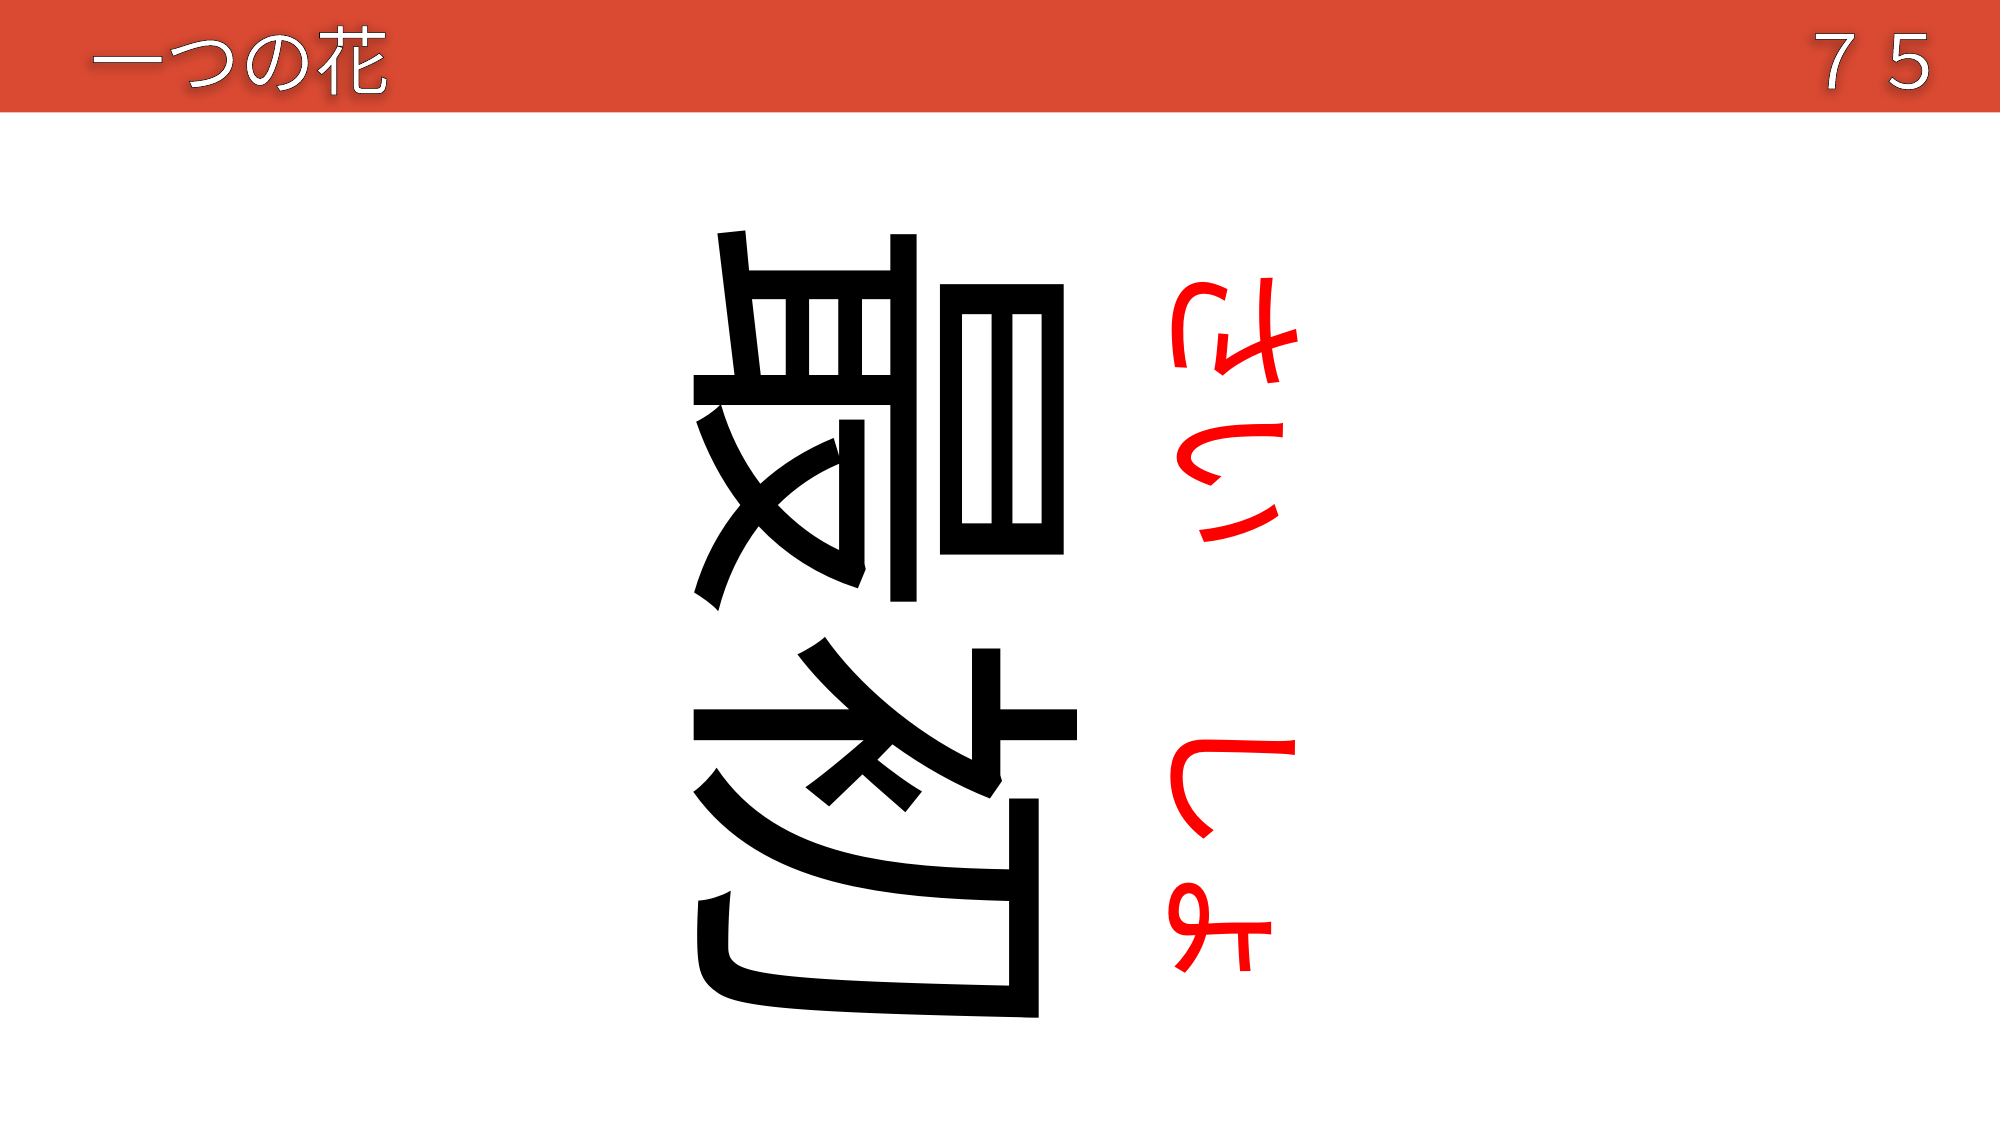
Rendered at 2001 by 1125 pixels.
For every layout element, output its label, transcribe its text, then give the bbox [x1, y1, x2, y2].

text_box 一つの花 [75, 6, 1020, 112]
text_box 最初 [616, 195, 1152, 1125]
text_box さい しょ [1124, 239, 1337, 1012]
text_box [0, 0, 2000, 113]
text_box ７５ [1782, 6, 1963, 112]
